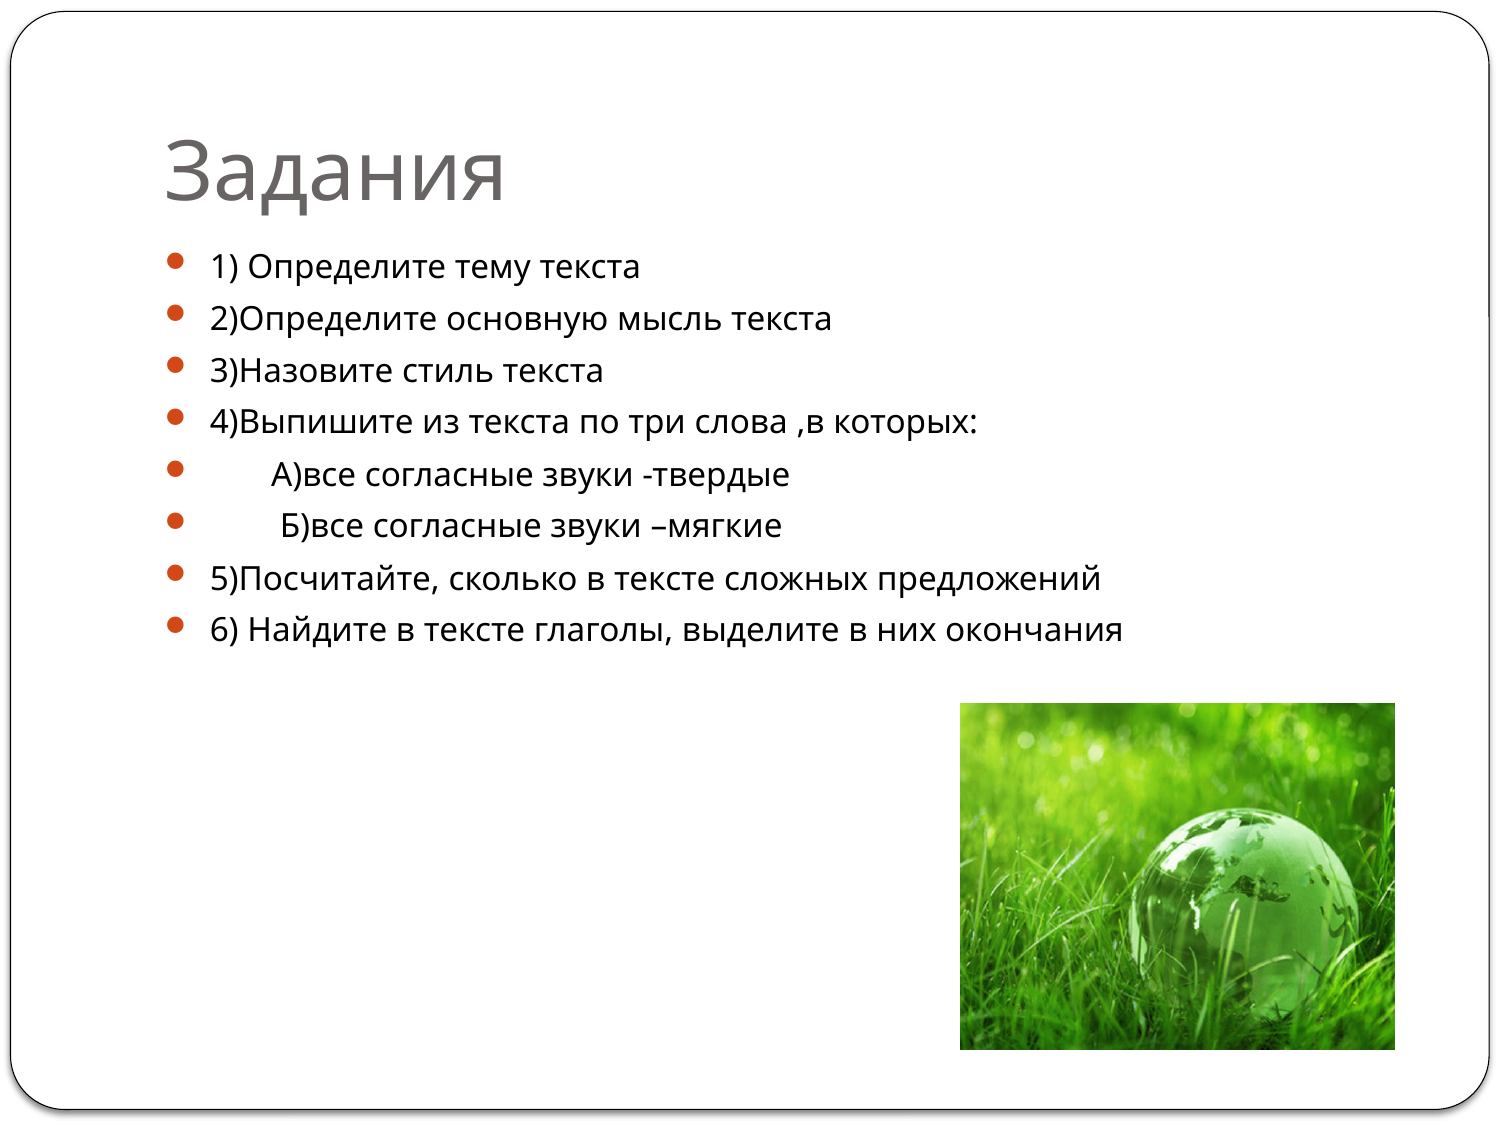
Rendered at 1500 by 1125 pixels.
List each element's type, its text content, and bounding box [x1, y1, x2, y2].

list 1) Определите тему текста 2)Определите основную мысль текста 3)Назовите стиль текста 4)Выпишите из текста по три слова ,в которых: А)все согласные звуки -твердые Б)все согласные звуки –мягкие 5)Посчитайте, сколько в тексте сложных предложений 6) Найдите в тексте глаголы, выделите в них окончания [150, 237, 1425, 988]
picture [960, 702, 1395, 1051]
title Задания [150, 45, 1425, 233]
